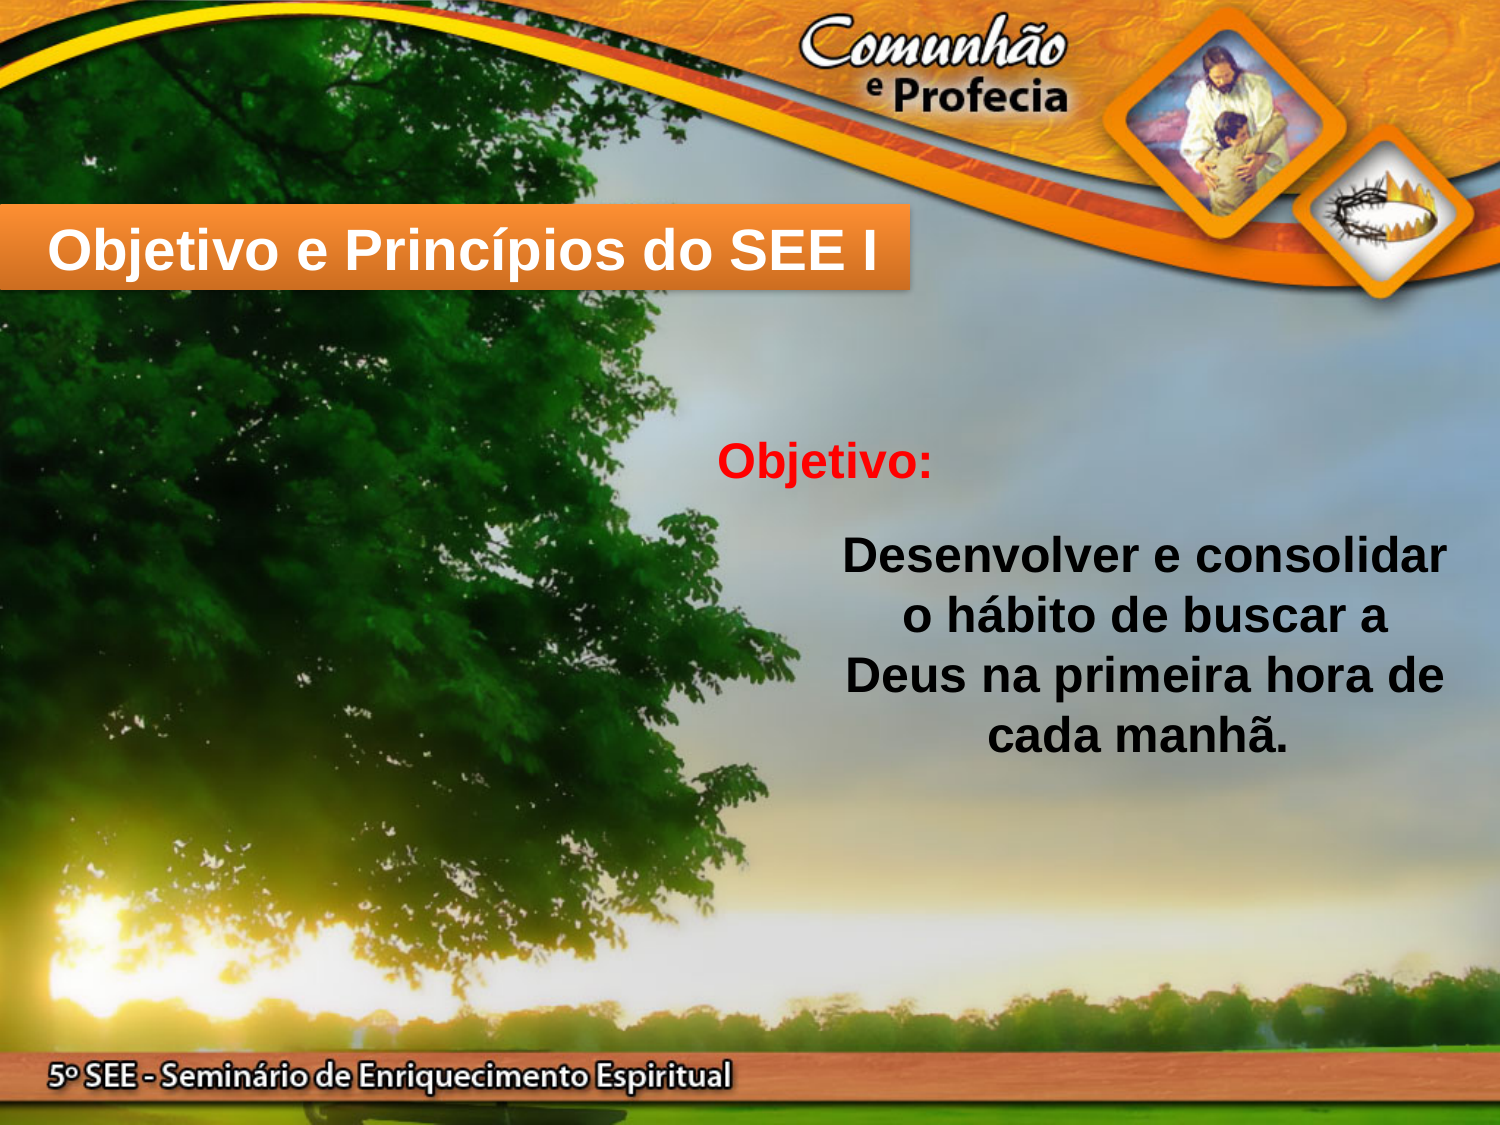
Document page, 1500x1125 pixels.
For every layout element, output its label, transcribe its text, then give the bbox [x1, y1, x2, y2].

text_box Objetivo e Princípios do SEE I [0, 204, 910, 290]
text_box Desenvolver e consolidar o hábito de buscar a Deus na primeira hora de cada manhã. [820, 515, 1471, 770]
text_box Objetivo: [702, 420, 1010, 496]
picture [0, 0, 1500, 1125]
